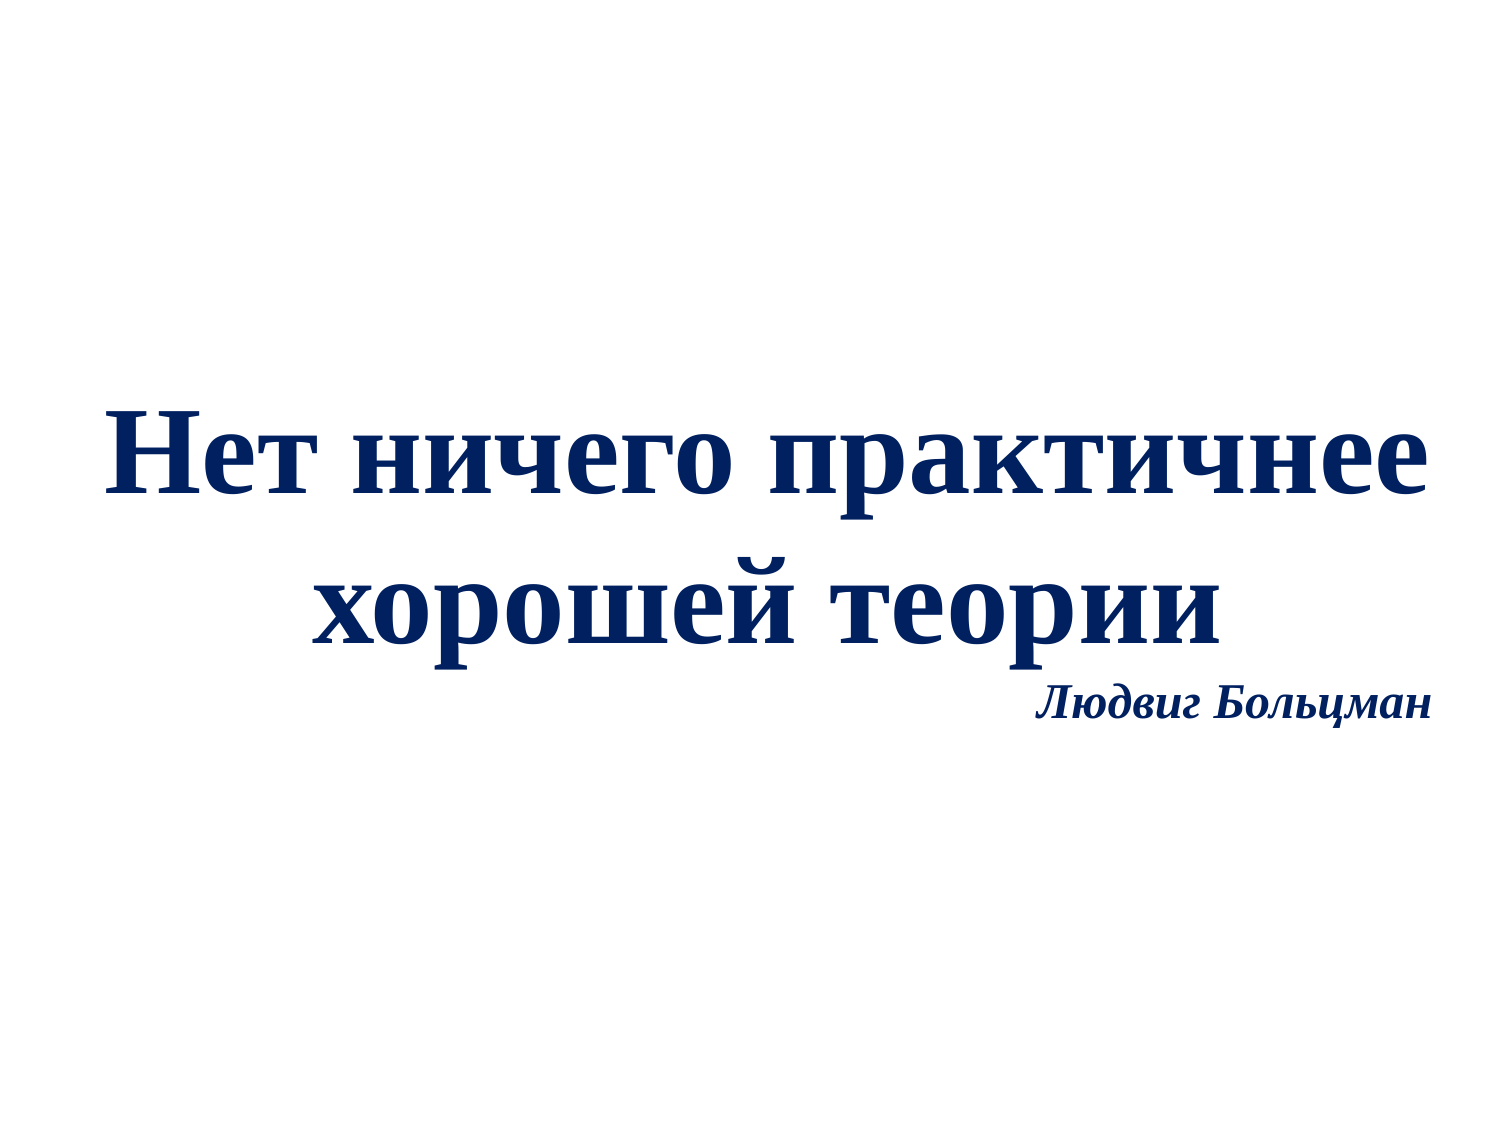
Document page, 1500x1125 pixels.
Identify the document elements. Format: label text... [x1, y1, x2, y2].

text_box Нет ничего практичнее хорошей теории Людвиг Больцман [88, 361, 1447, 737]
